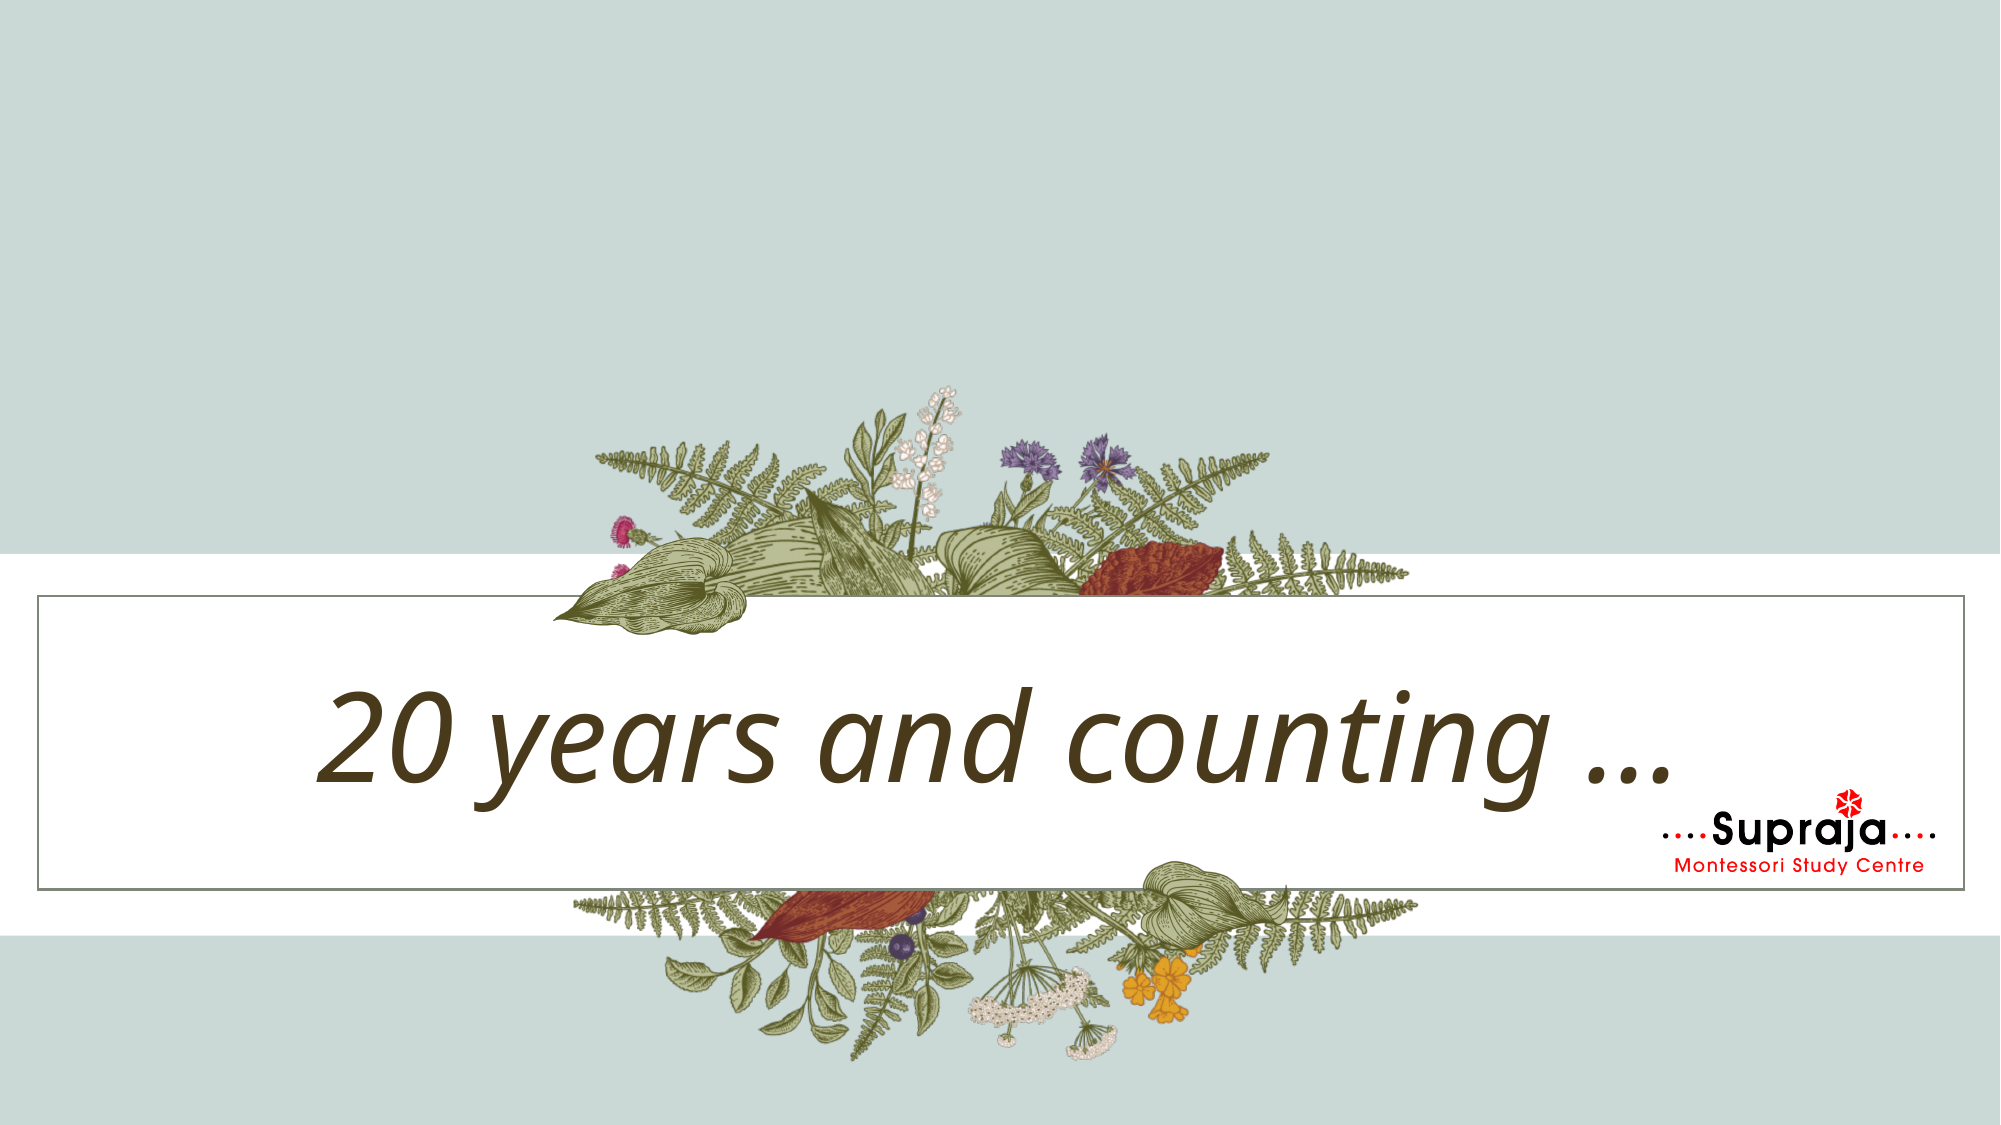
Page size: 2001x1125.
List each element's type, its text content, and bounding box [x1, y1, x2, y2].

picture [568, 817, 1434, 1072]
picture [551, 366, 1449, 636]
title 20 years and counting … [189, 674, 1811, 817]
picture [1616, 767, 1981, 899]
